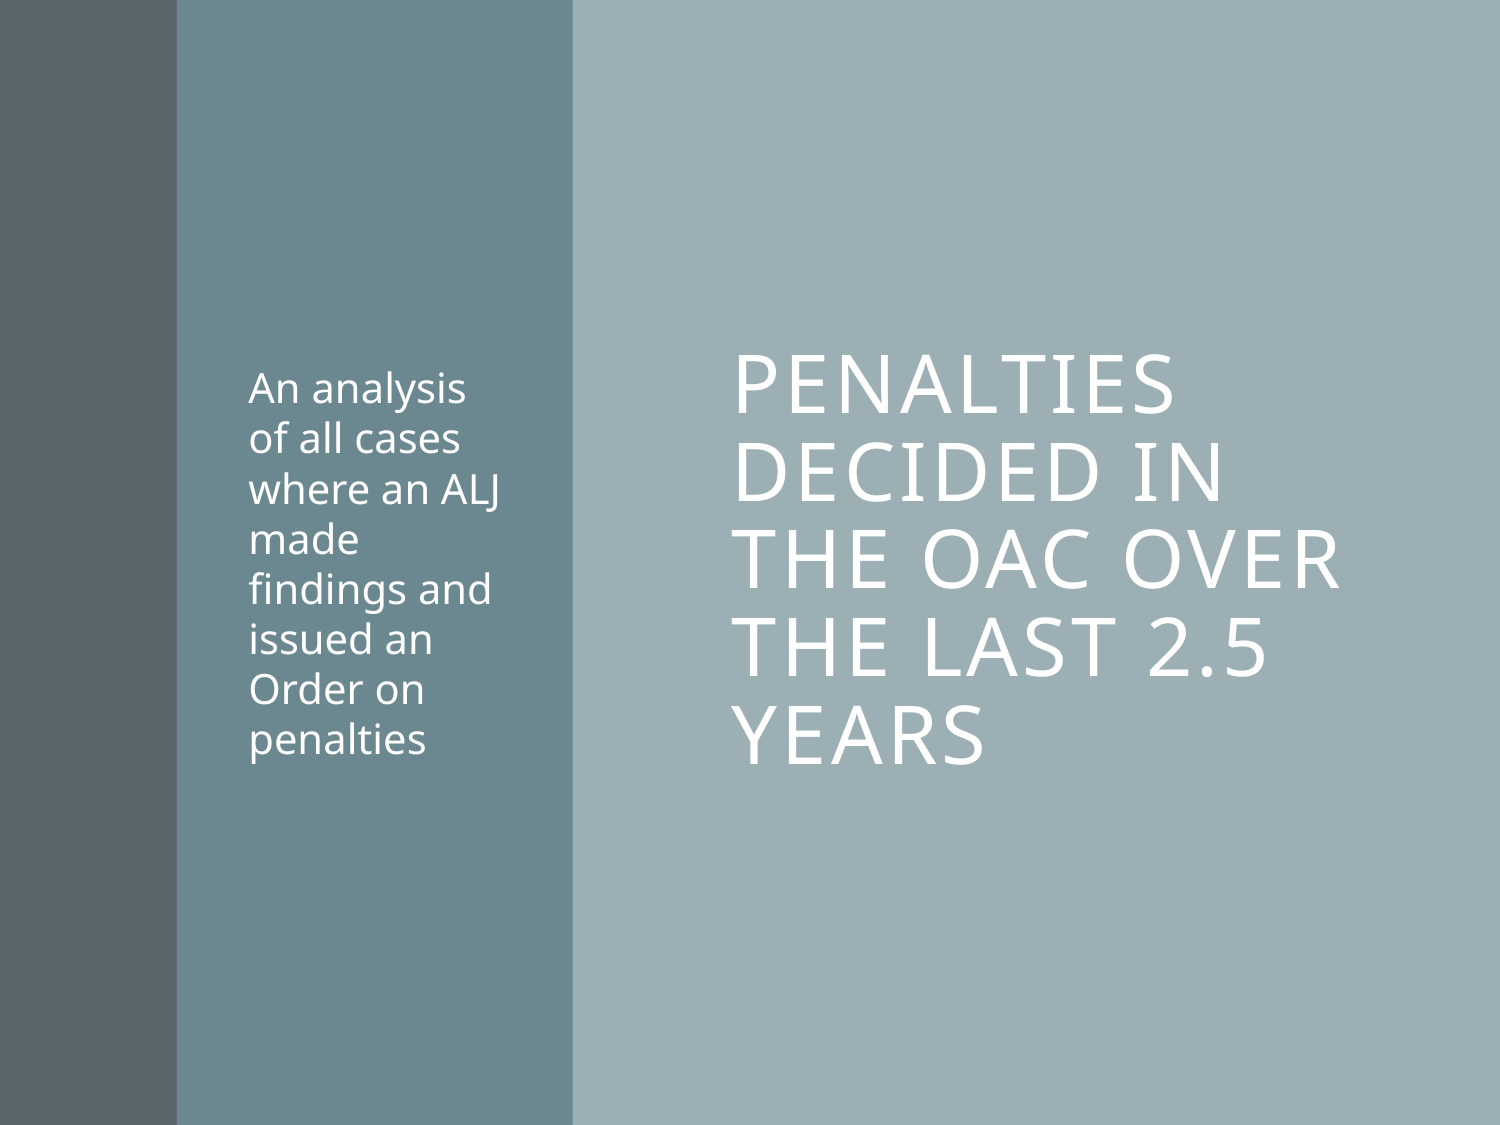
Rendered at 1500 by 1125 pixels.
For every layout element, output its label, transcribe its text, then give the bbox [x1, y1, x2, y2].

list An analysis of all cases where an ALJ made findings and issued an Order on penalties [229, 329, 520, 796]
title Penalties decided in the OAC over the last 2.5 years [673, 159, 1404, 966]
text_box [176, 0, 574, 1125]
text_box [0, 0, 176, 1125]
